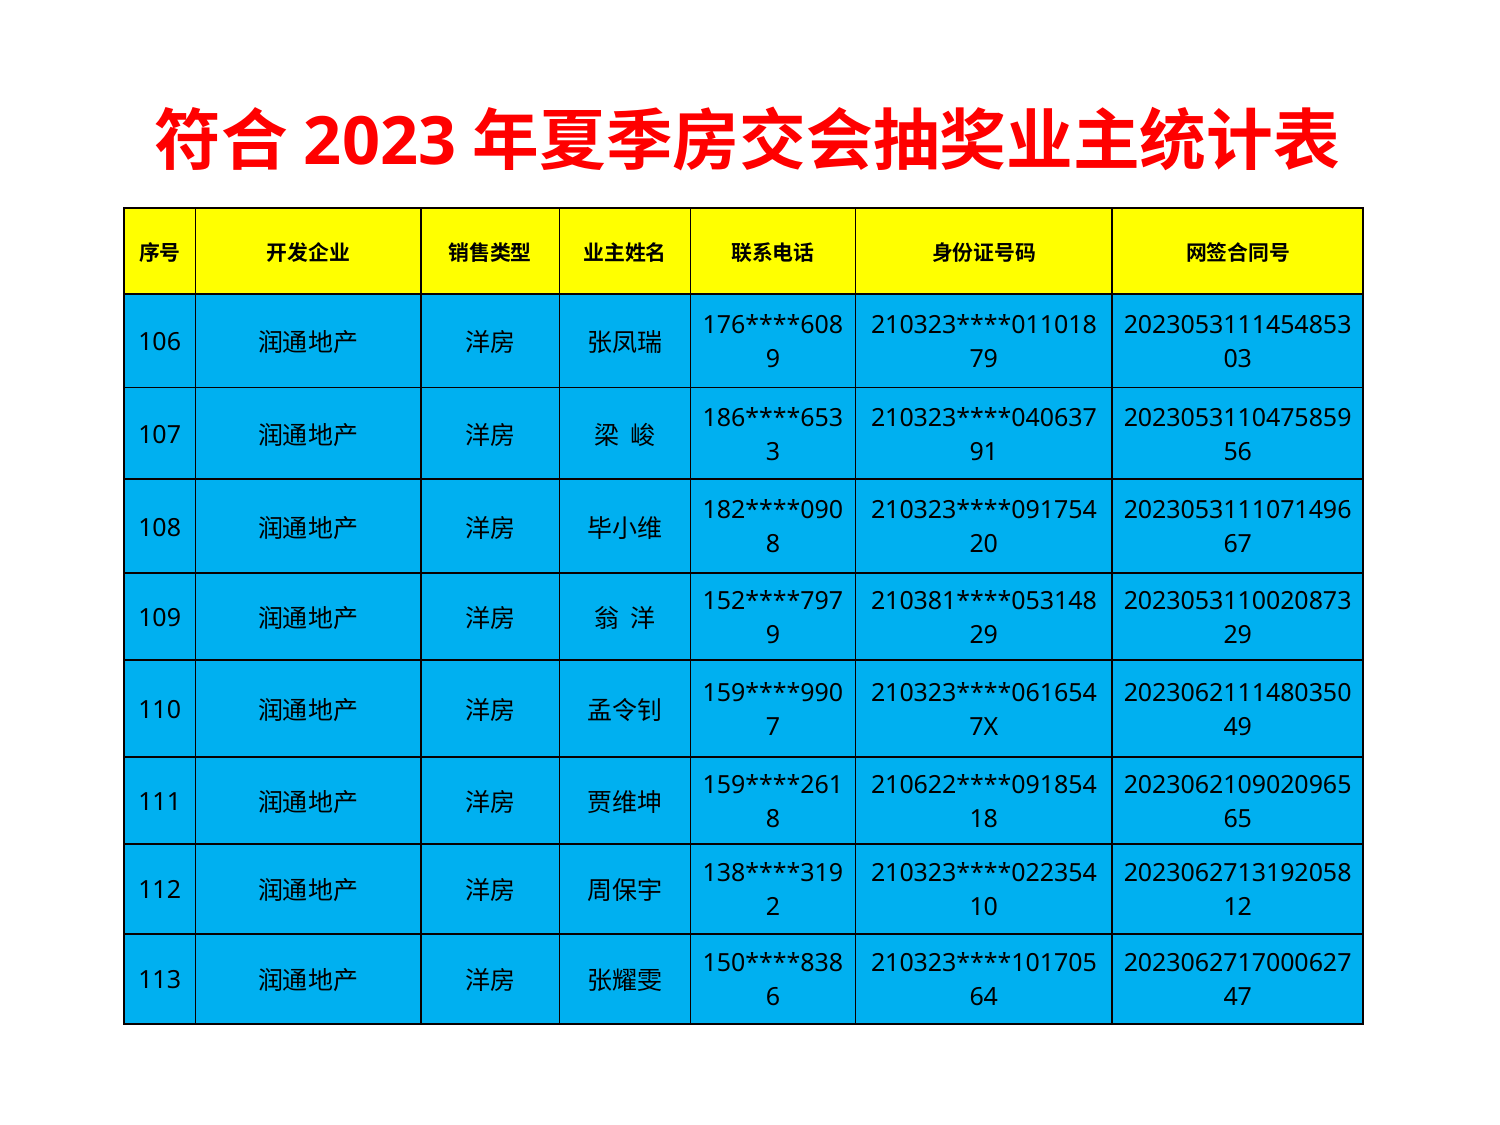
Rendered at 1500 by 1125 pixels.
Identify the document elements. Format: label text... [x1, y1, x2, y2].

table_cell 110 [125, 661, 195, 756]
table_cell 210622****09185418 [856, 758, 1111, 843]
table_cell 洋房 [422, 758, 559, 843]
text_box 符合2023年夏季房交会抽奖业主统计表 [124, 90, 1371, 185]
table_cell 109 [125, 574, 195, 659]
table_cell 210323****10170564 [856, 935, 1111, 1023]
table_cell 159****9907 [691, 661, 855, 756]
table_cell 210381****05314829 [856, 574, 1111, 659]
table_cell 108 [125, 480, 195, 572]
table_cell 润通地产 [196, 935, 420, 1023]
table_cell 202306271319205812 [1113, 845, 1362, 933]
table_cell 润通地产 [196, 388, 420, 478]
table_cell 润通地产 [196, 574, 420, 659]
table_cell 150****8386 [691, 935, 855, 1023]
table_cell 润通地产 [196, 661, 420, 756]
table_header 业主姓名 [560, 209, 690, 293]
table_cell 洋房 [422, 845, 559, 933]
table_cell 孟令钊 [560, 661, 690, 756]
table_cell 洋房 [422, 480, 559, 572]
table_cell 107 [125, 388, 195, 478]
table_cell 113 [125, 935, 195, 1023]
table_cell 202305311107149667 [1113, 480, 1362, 572]
table_cell 112 [125, 845, 195, 933]
table_cell 186****6533 [691, 388, 855, 478]
table_cell 210323****04063791 [856, 388, 1111, 478]
table_cell 洋房 [422, 661, 559, 756]
table_header 联系电话 [691, 209, 855, 293]
table_cell 洋房 [422, 295, 559, 387]
table_cell 202305311047585956 [1113, 388, 1362, 478]
table_cell 洋房 [422, 388, 559, 478]
table_cell 159****2618 [691, 758, 855, 843]
table_cell 210323****09175420 [856, 480, 1111, 572]
table_cell 106 [125, 295, 195, 387]
table_cell 梁 峻 [560, 388, 690, 478]
table_header 开发企业 [196, 209, 420, 293]
table_cell 洋房 [422, 574, 559, 659]
table_cell 202306210902096565 [1113, 758, 1362, 843]
table_header 网签合同号 [1113, 209, 1362, 293]
table_header 销售类型 [422, 209, 559, 293]
table_cell 138****3192 [691, 845, 855, 933]
table_cell 张凤瑞 [560, 295, 690, 387]
table_cell 润通地产 [196, 758, 420, 843]
table_header 身份证号码 [856, 209, 1111, 293]
table_cell 202306211148035049 [1113, 661, 1362, 756]
table_header 序号 [125, 209, 195, 293]
table_cell 210323****01101879 [856, 295, 1111, 387]
table_cell 润通地产 [196, 295, 420, 387]
table_cell 翁 洋 [560, 574, 690, 659]
table_cell 张耀雯 [560, 935, 690, 1023]
table_cell 182****0908 [691, 480, 855, 572]
table_cell 176****6089 [691, 295, 855, 387]
table_cell 周保宇 [560, 845, 690, 933]
table_cell 111 [125, 758, 195, 843]
table_cell 210323****0616547X [856, 661, 1111, 756]
table_cell 润通地产 [196, 480, 420, 572]
table_cell 152****7979 [691, 574, 855, 659]
table_cell 贾维坤 [560, 758, 690, 843]
table_cell 202305311145485303 [1113, 295, 1362, 387]
table_cell 210323****02235410 [856, 845, 1111, 933]
table_cell 202305311002087329 [1113, 574, 1362, 659]
table_cell 毕小维 [560, 480, 690, 572]
table_cell 202306271700062747 [1113, 935, 1362, 1023]
table_cell 洋房 [422, 935, 559, 1023]
table_cell 润通地产 [196, 845, 420, 933]
